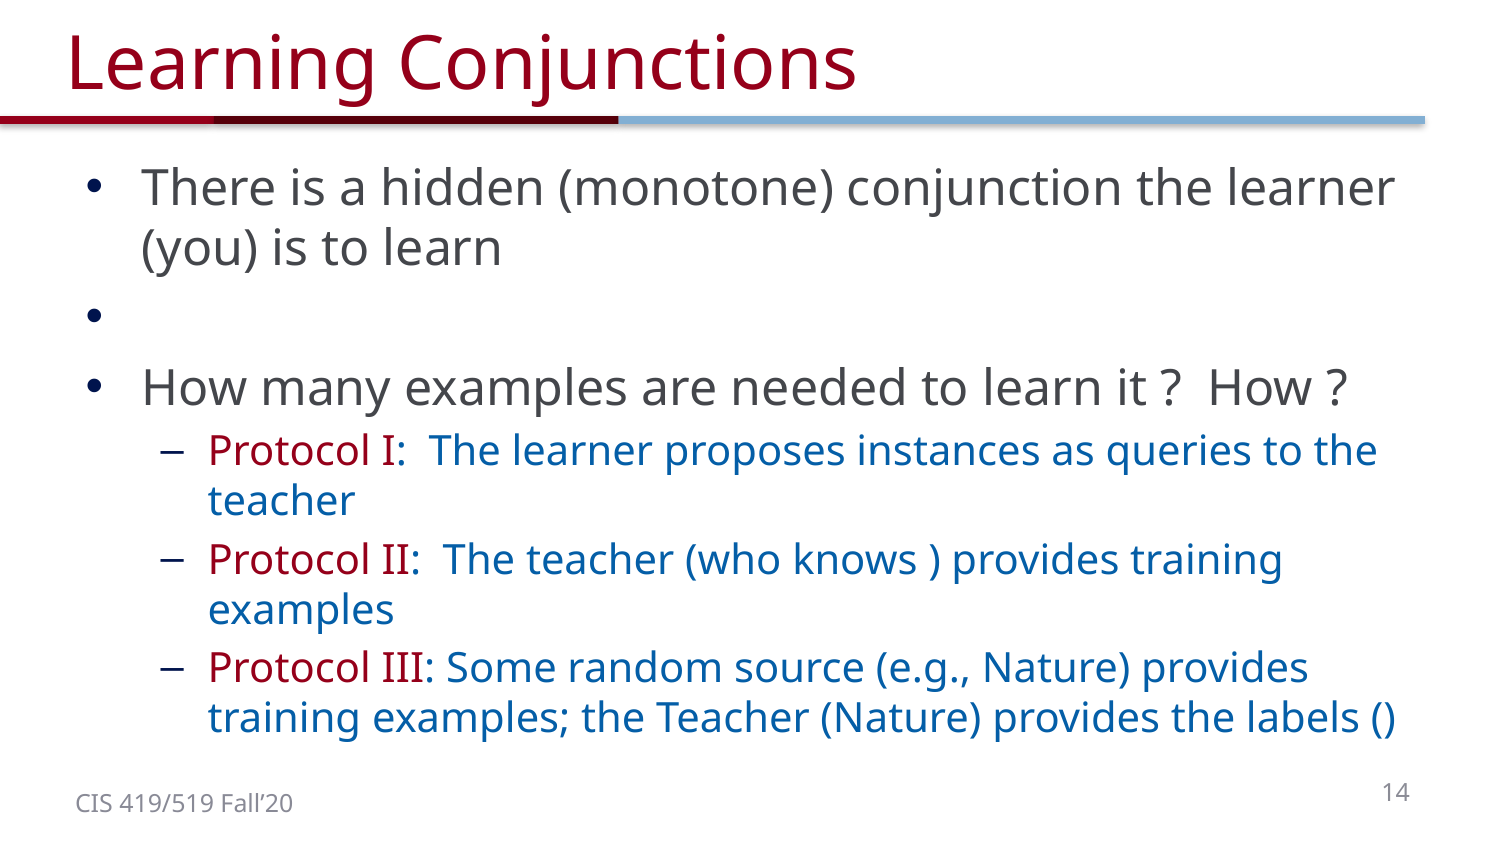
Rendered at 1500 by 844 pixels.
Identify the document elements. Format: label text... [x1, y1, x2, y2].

title Learning Conjunctions [50, 2, 1401, 117]
slide_number 14 [1074, 770, 1425, 816]
